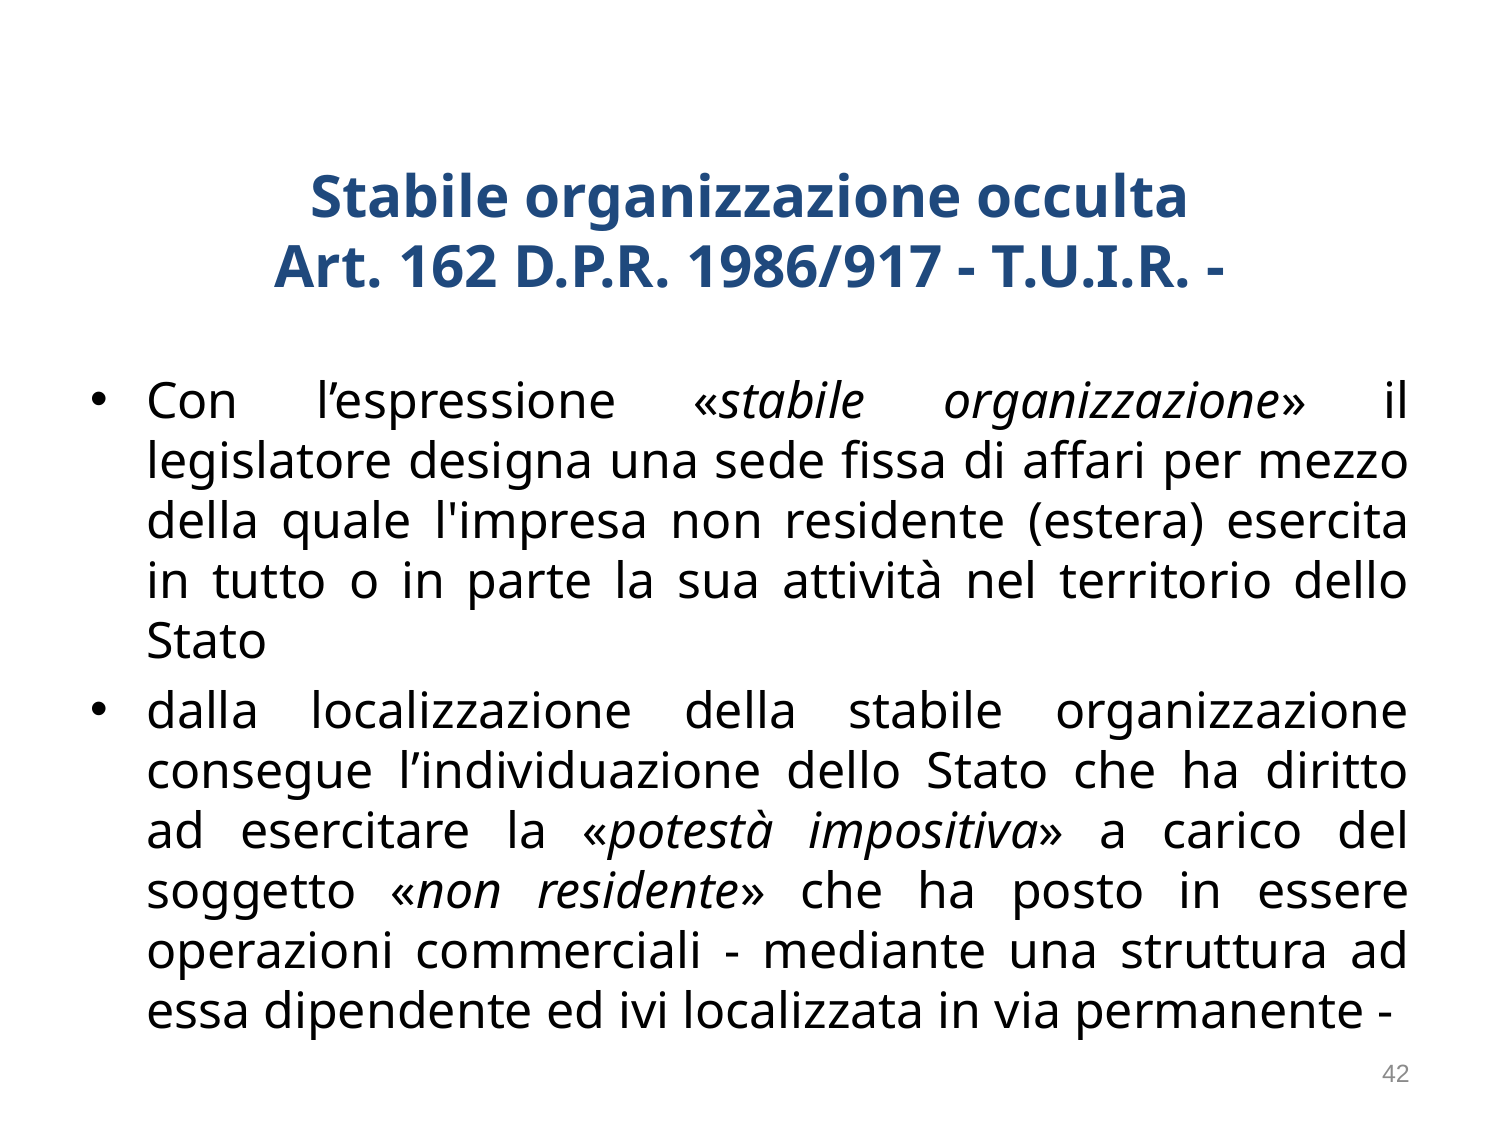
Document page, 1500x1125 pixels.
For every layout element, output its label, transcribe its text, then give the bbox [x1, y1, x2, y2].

slide_number 42 [1074, 1042, 1425, 1103]
list Con l’espressione «stabile organizzazione» il legislatore designa una sede fissa di affari per mezzo della quale l'impresa non residente (estera) esercita in tutto o in parte la sua attività nel territorio dello Stato dalla localizzazione della stabile organizzazione consegue l’individuazione dello Stato che ha diritto ad esercitare la «potestà impositiva» a carico del soggetto «non residente» che ha posto in essere operazioni commerciali - mediante una struttura ad essa dipendente ed ivi localizzata in via permanente - [74, 303, 1426, 1047]
title Stabile organizzazione occulta Art. 162 D.P.R. 1986/917 - T.U.I.R. - [74, 44, 1426, 303]
